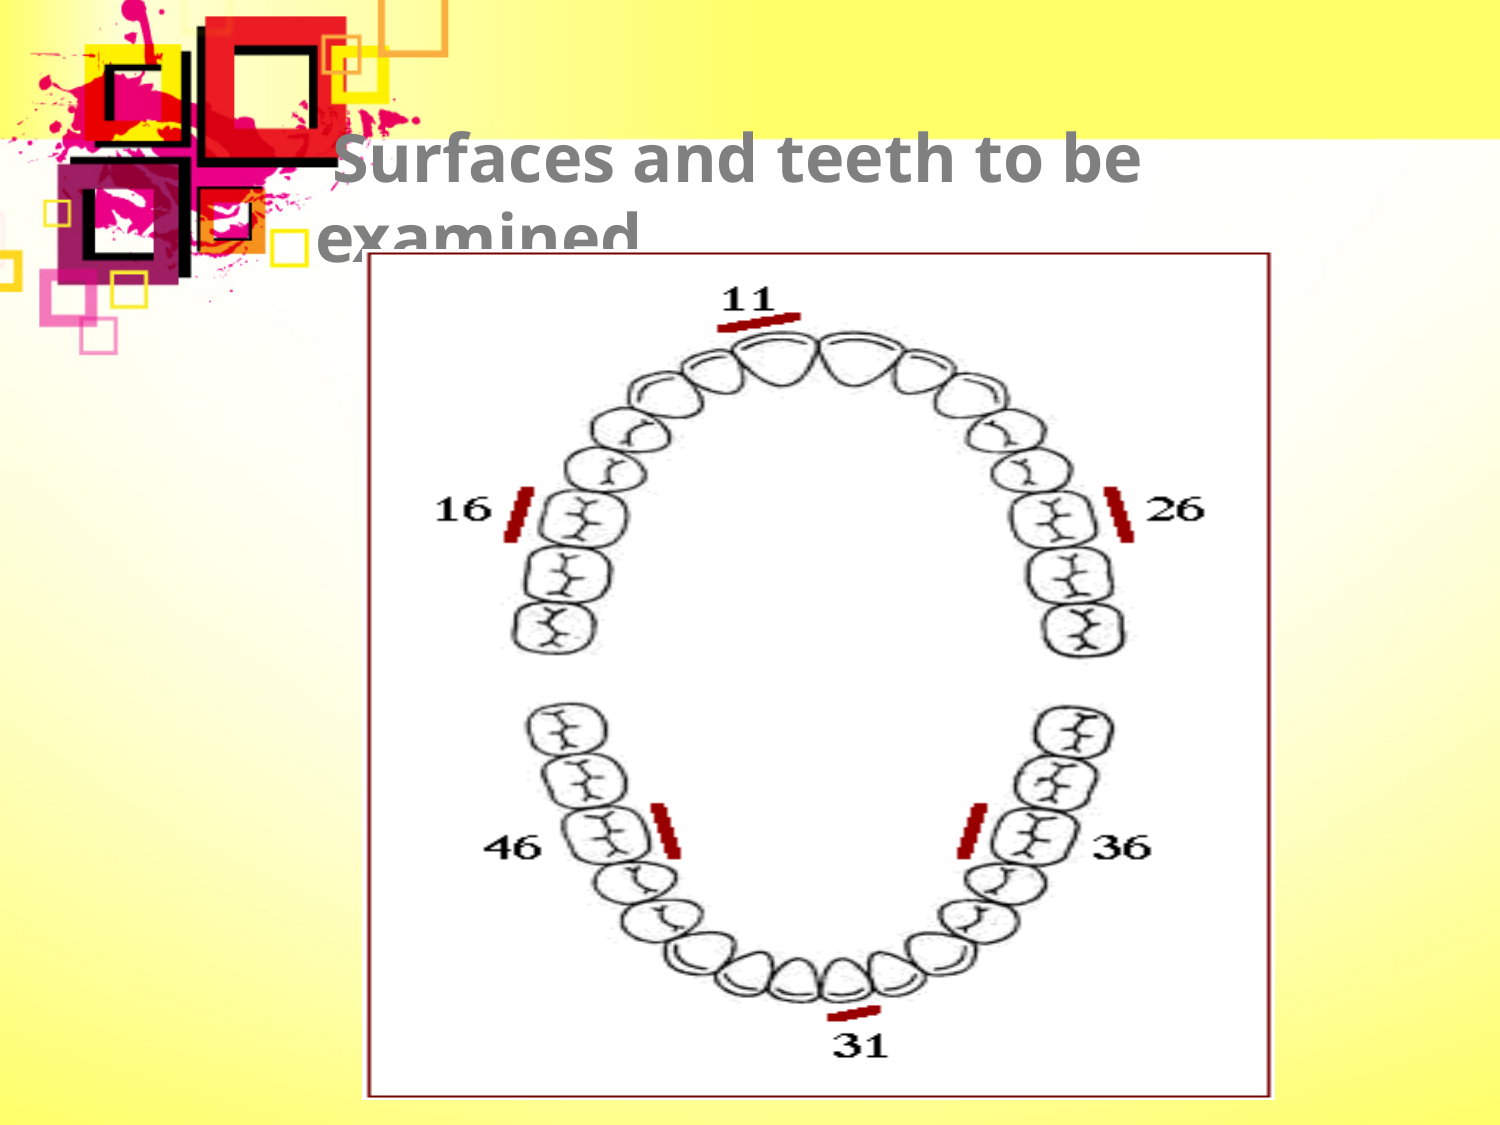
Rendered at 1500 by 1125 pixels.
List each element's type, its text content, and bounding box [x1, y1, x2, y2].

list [362, 249, 1276, 1101]
title Surfaces and teeth to be examined [299, 137, 1500, 256]
picture [0, 0, 1500, 1125]
